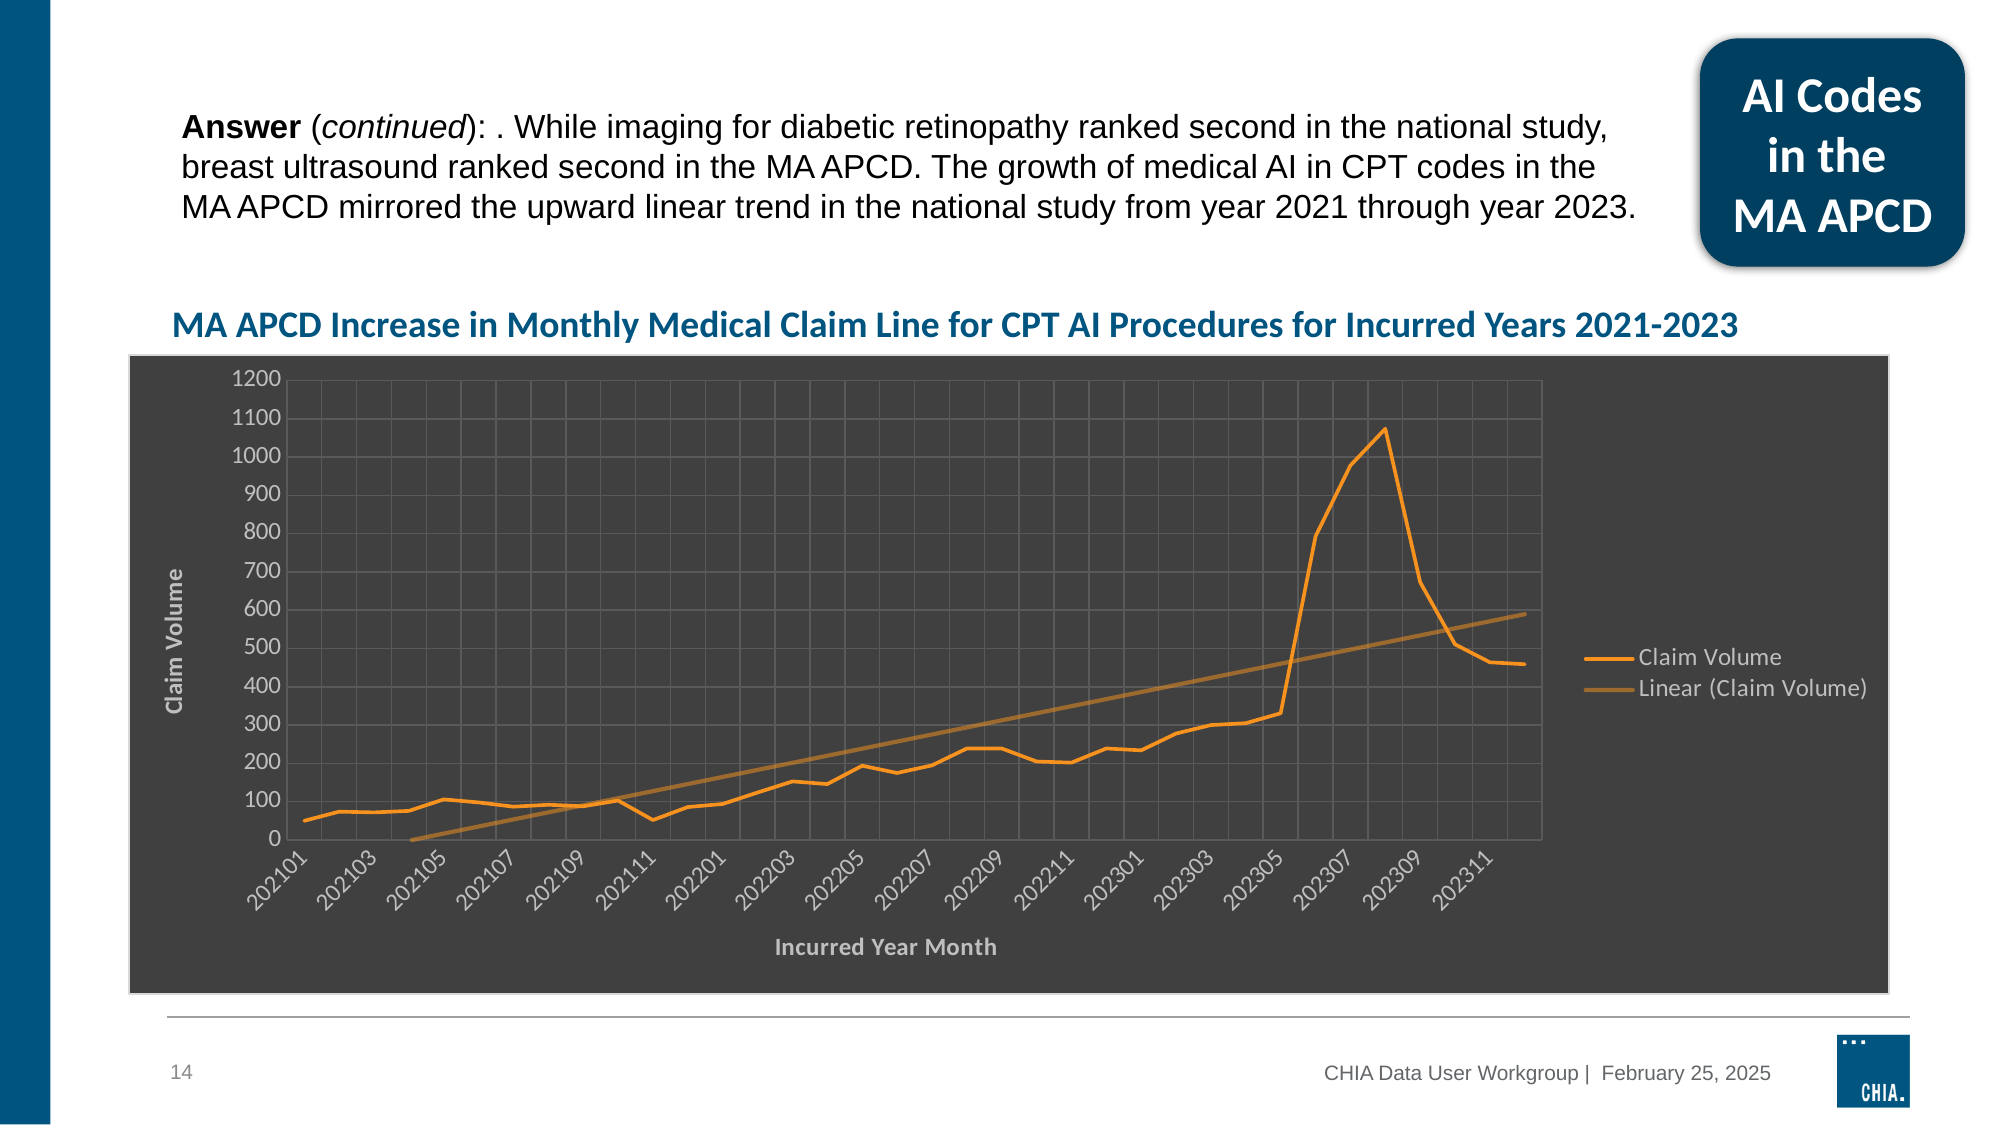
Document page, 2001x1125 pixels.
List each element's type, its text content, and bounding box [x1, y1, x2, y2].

footer CHIA Data User Workgroup | February 25, 2025 [723, 1042, 1787, 1103]
text_box AI Codes in the MA APCD [1700, 38, 1966, 267]
text_box Answer (continued): . While imaging for diabetic retinopathy ranked second in the national study, breast ultrasound ranked second in the MA APCD. The growth of medical AI in CPT codes in the MA APCD mirrored the upward linear trend in the national study from year 2021 through year 2023. [166, 98, 1659, 233]
slide_number 14 [154, 1041, 243, 1102]
text_box [0, 0, 51, 1125]
picture [1835, 1033, 1911, 1109]
text_box MA APCD Increase in Monthly Medical Claim Line for CPT AI Procedures for Incurred Years 2021-2023 [157, 292, 1756, 353]
chart [128, 354, 1890, 995]
